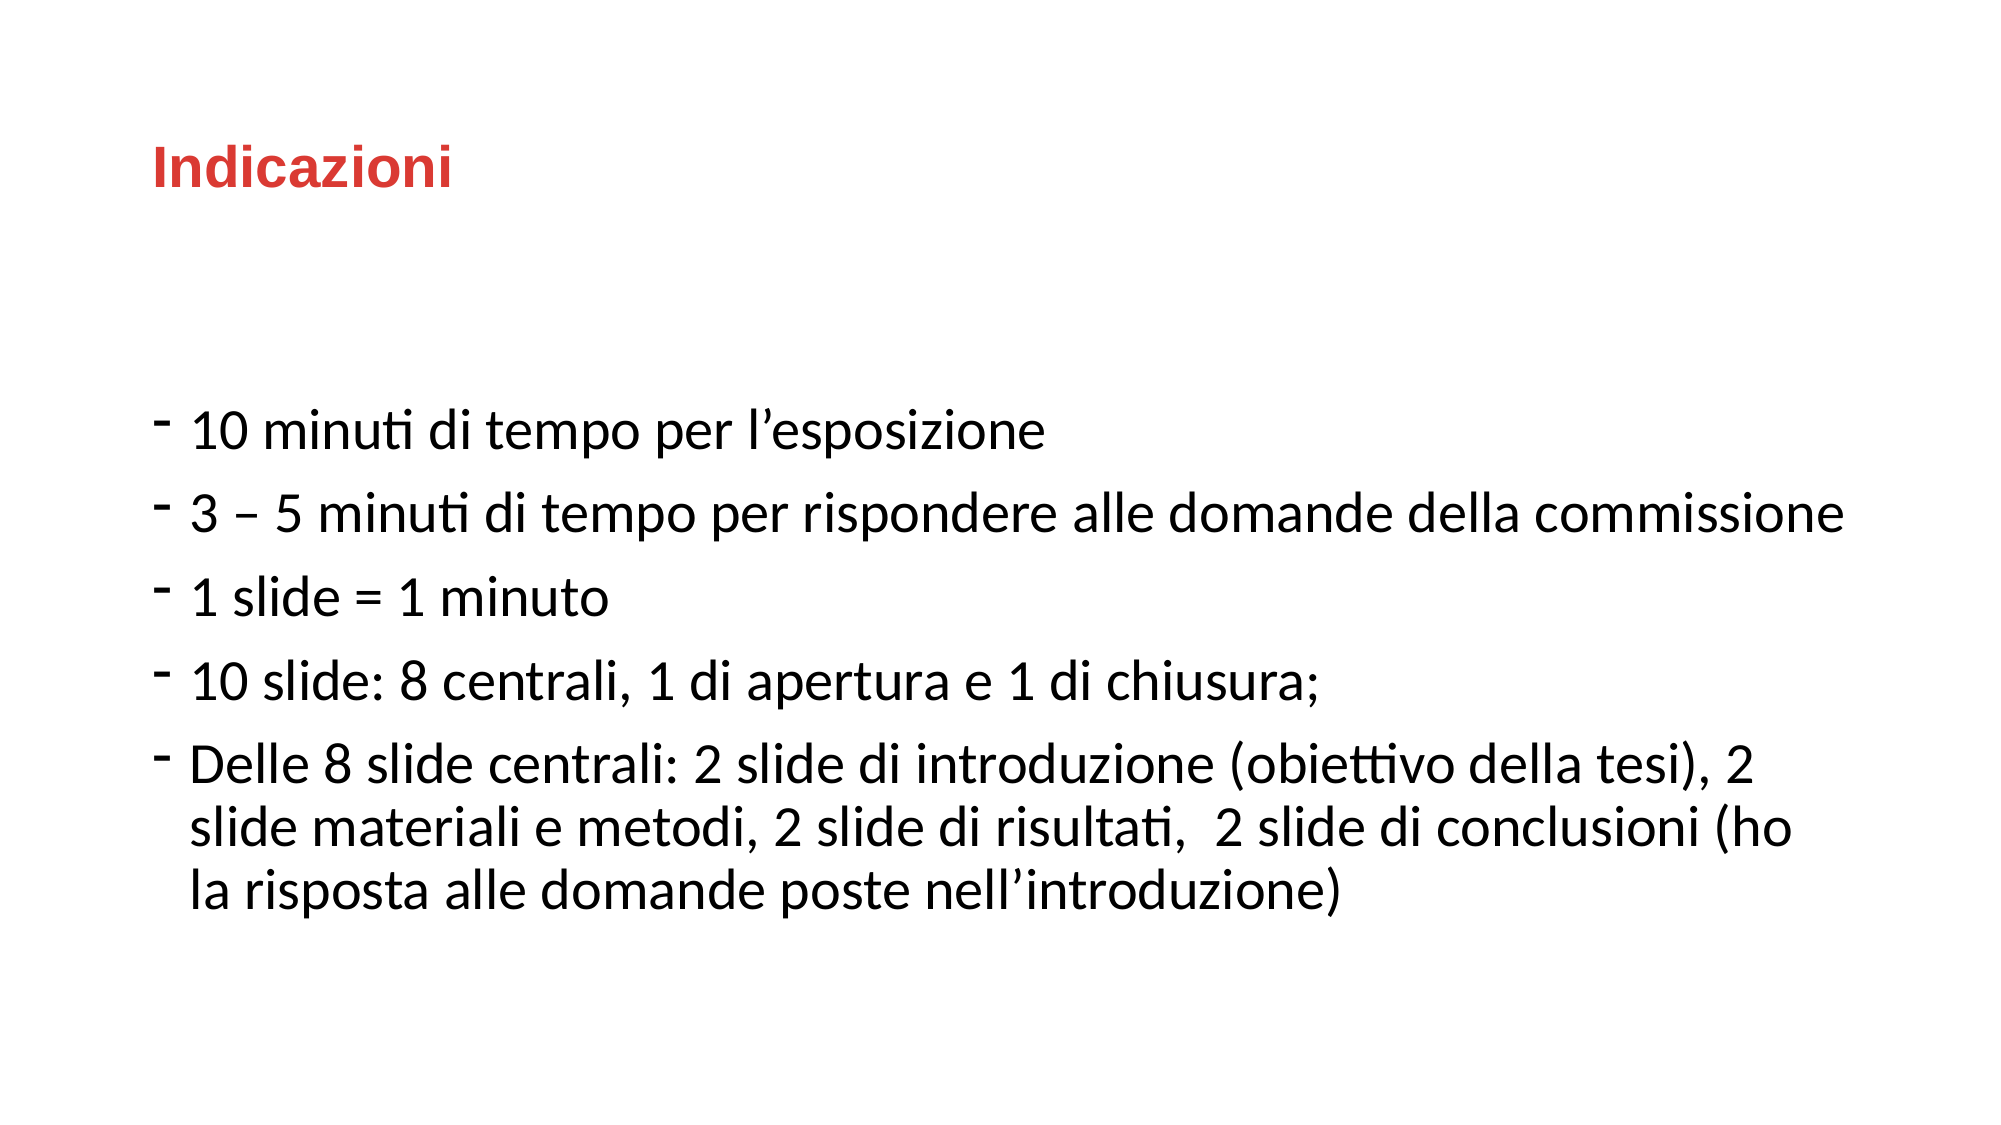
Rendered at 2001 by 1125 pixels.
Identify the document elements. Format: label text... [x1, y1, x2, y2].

list 10 minuti di tempo per l’esposizione 3 – 5 minuti di tempo per rispondere alle domande della commissione 1 slide = 1 minuto 10 slide: 8 centrali, 1 di apertura e 1 di chiusura; Delle 8 slide centrali: 2 slide di introduzione (obiettivo della tesi), 2 slide materiali e metodi, 2 slide di risultati, 2 slide di conclusioni (ho la risposta alle domande poste nell’introduzione) [137, 391, 1863, 1049]
title Indicazioni [137, 59, 1863, 278]
